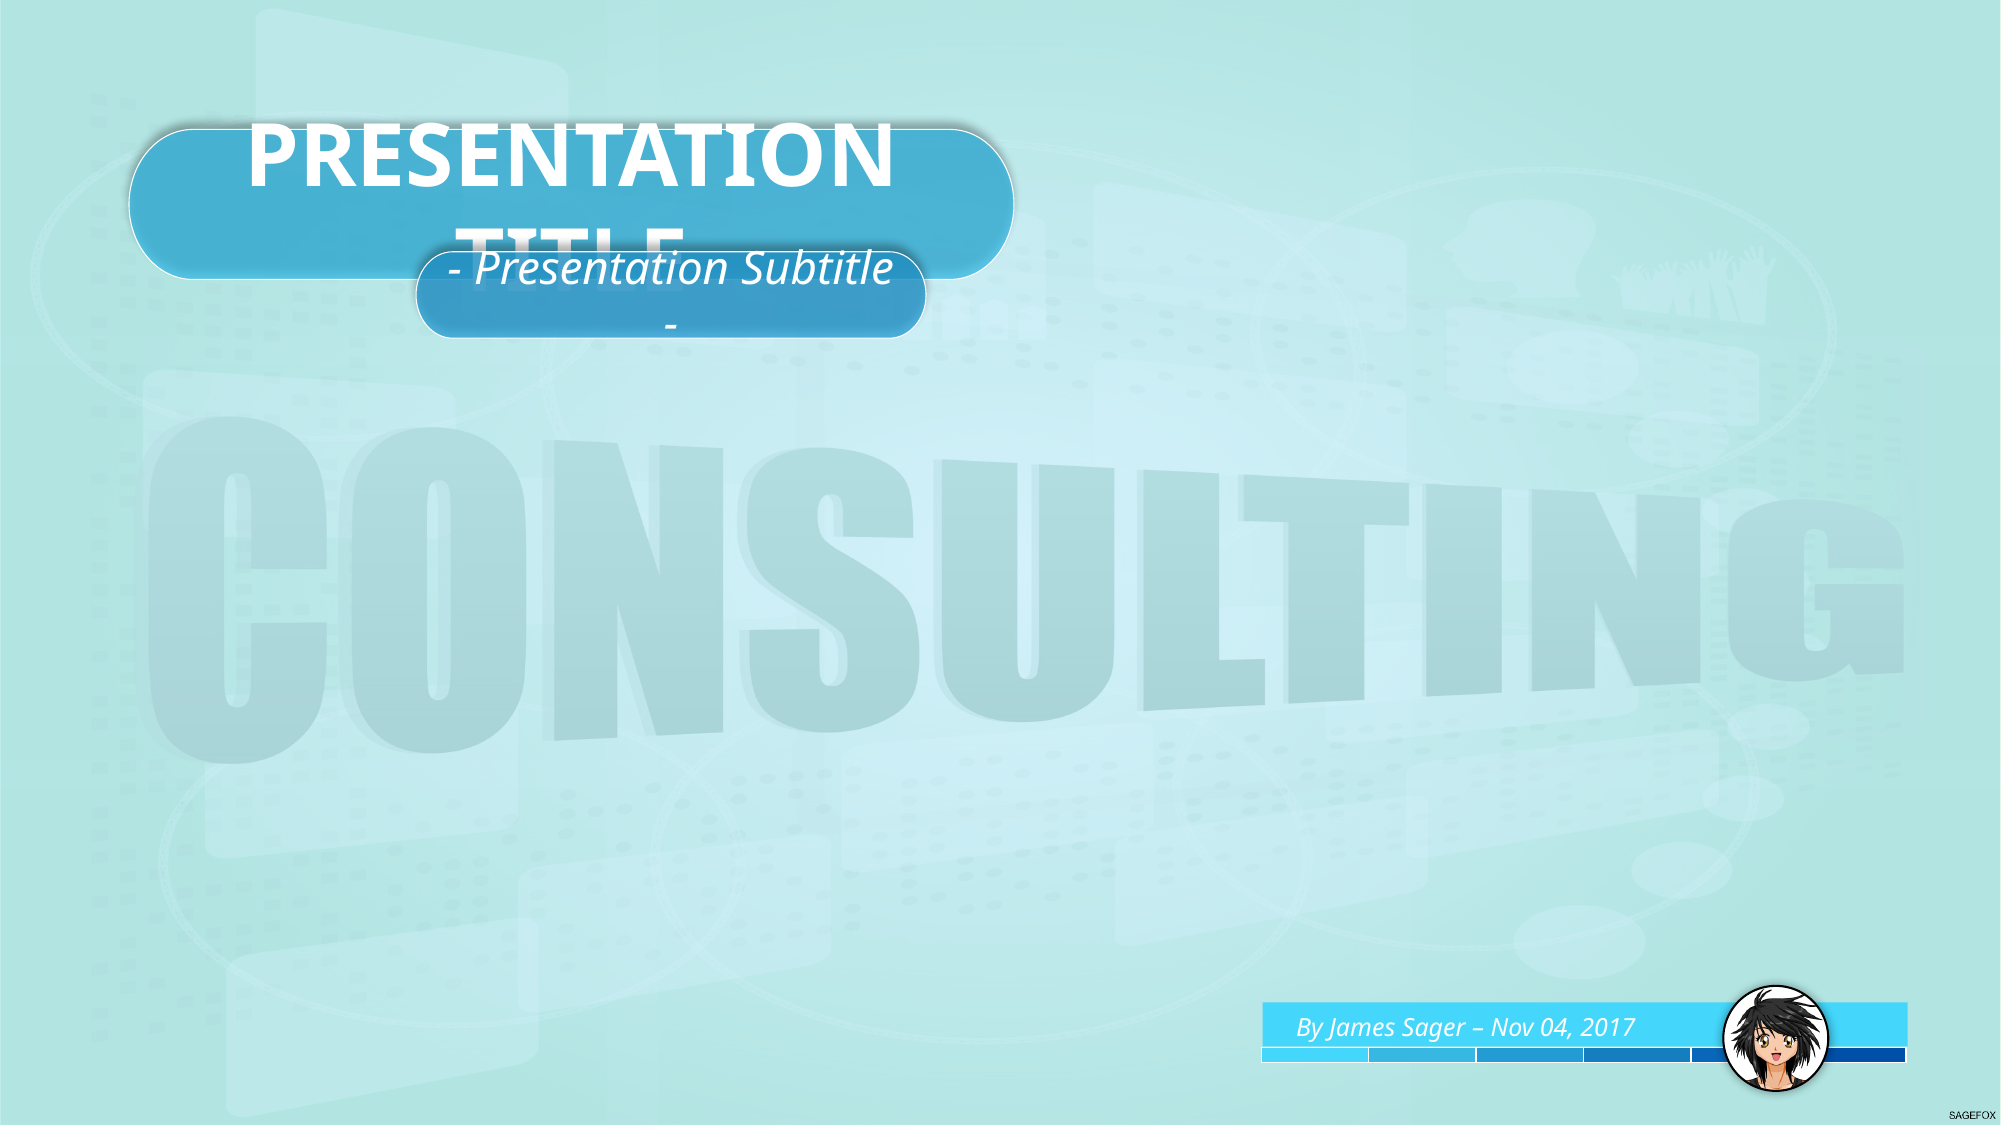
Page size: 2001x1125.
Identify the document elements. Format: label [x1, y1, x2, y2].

text_box [128, 129, 1014, 280]
text_box [416, 251, 927, 339]
text_box [1261, 985, 1908, 1091]
picture [1925, 0, 2001, 1125]
